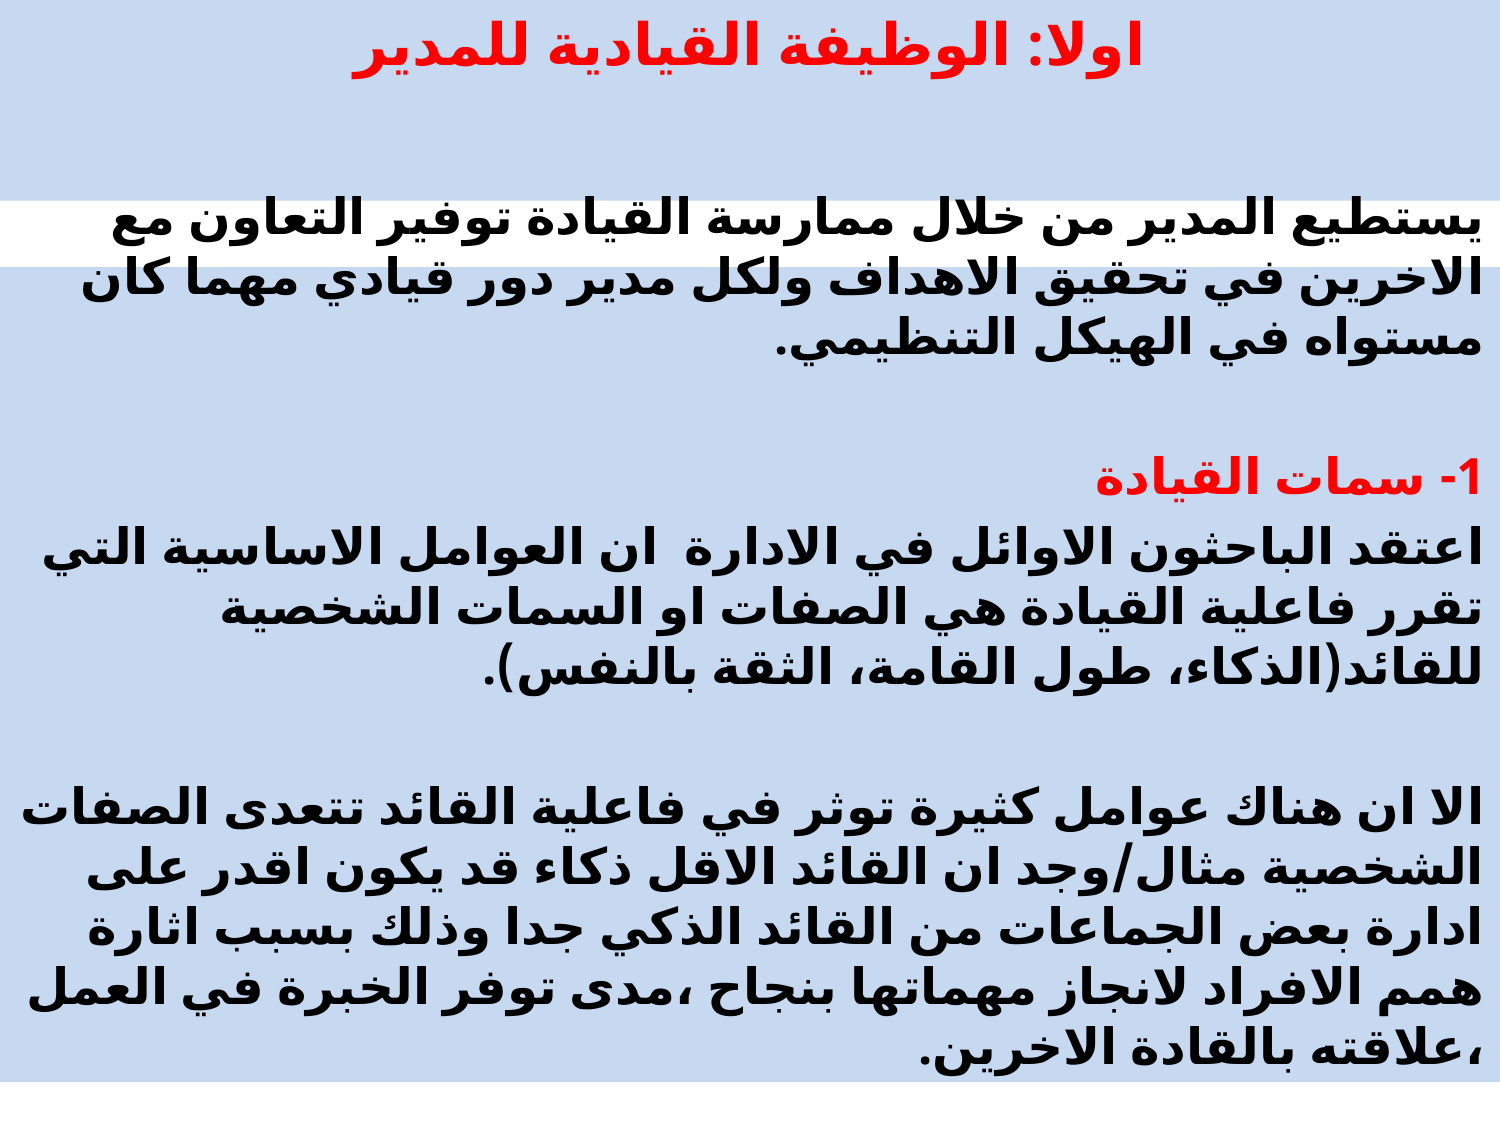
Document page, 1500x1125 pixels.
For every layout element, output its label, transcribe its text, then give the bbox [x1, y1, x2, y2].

title اولا: الوظيفة القيادية للمدير [0, 0, 1500, 201]
list يستطيع المدير من خلال ممارسة القيادة توفير التعاون مع الاخرين في تحقيق الاهداف ولكل مدير دور قيادي مهما كان مستواه في الهيكل التنظيمي. 1- سمات القيادة اعتقد الباحثون الاوائل في الادارة ان العوامل الاساسية التي تقرر فاعلية القيادة هي الصفات او السمات الشخصية للقائد(الذكاء، طول القامة، الثقة بالنفس). الا ان هناك عوامل كثيرة توثر في فاعلية القائد تتعدى الصفات الشخصية مثال/وجد ان القائد الاقل ذكاء قد يكون اقدر على ادارة بعض الجماعات من القائد الذكي جدا وذلك بسبب اثارة همم الافراد لانجاز مهماتها بنجاح ،مدى توفر الخبرة في العمل ،علاقته بالقادة الاخرين. [0, 267, 1500, 1083]
